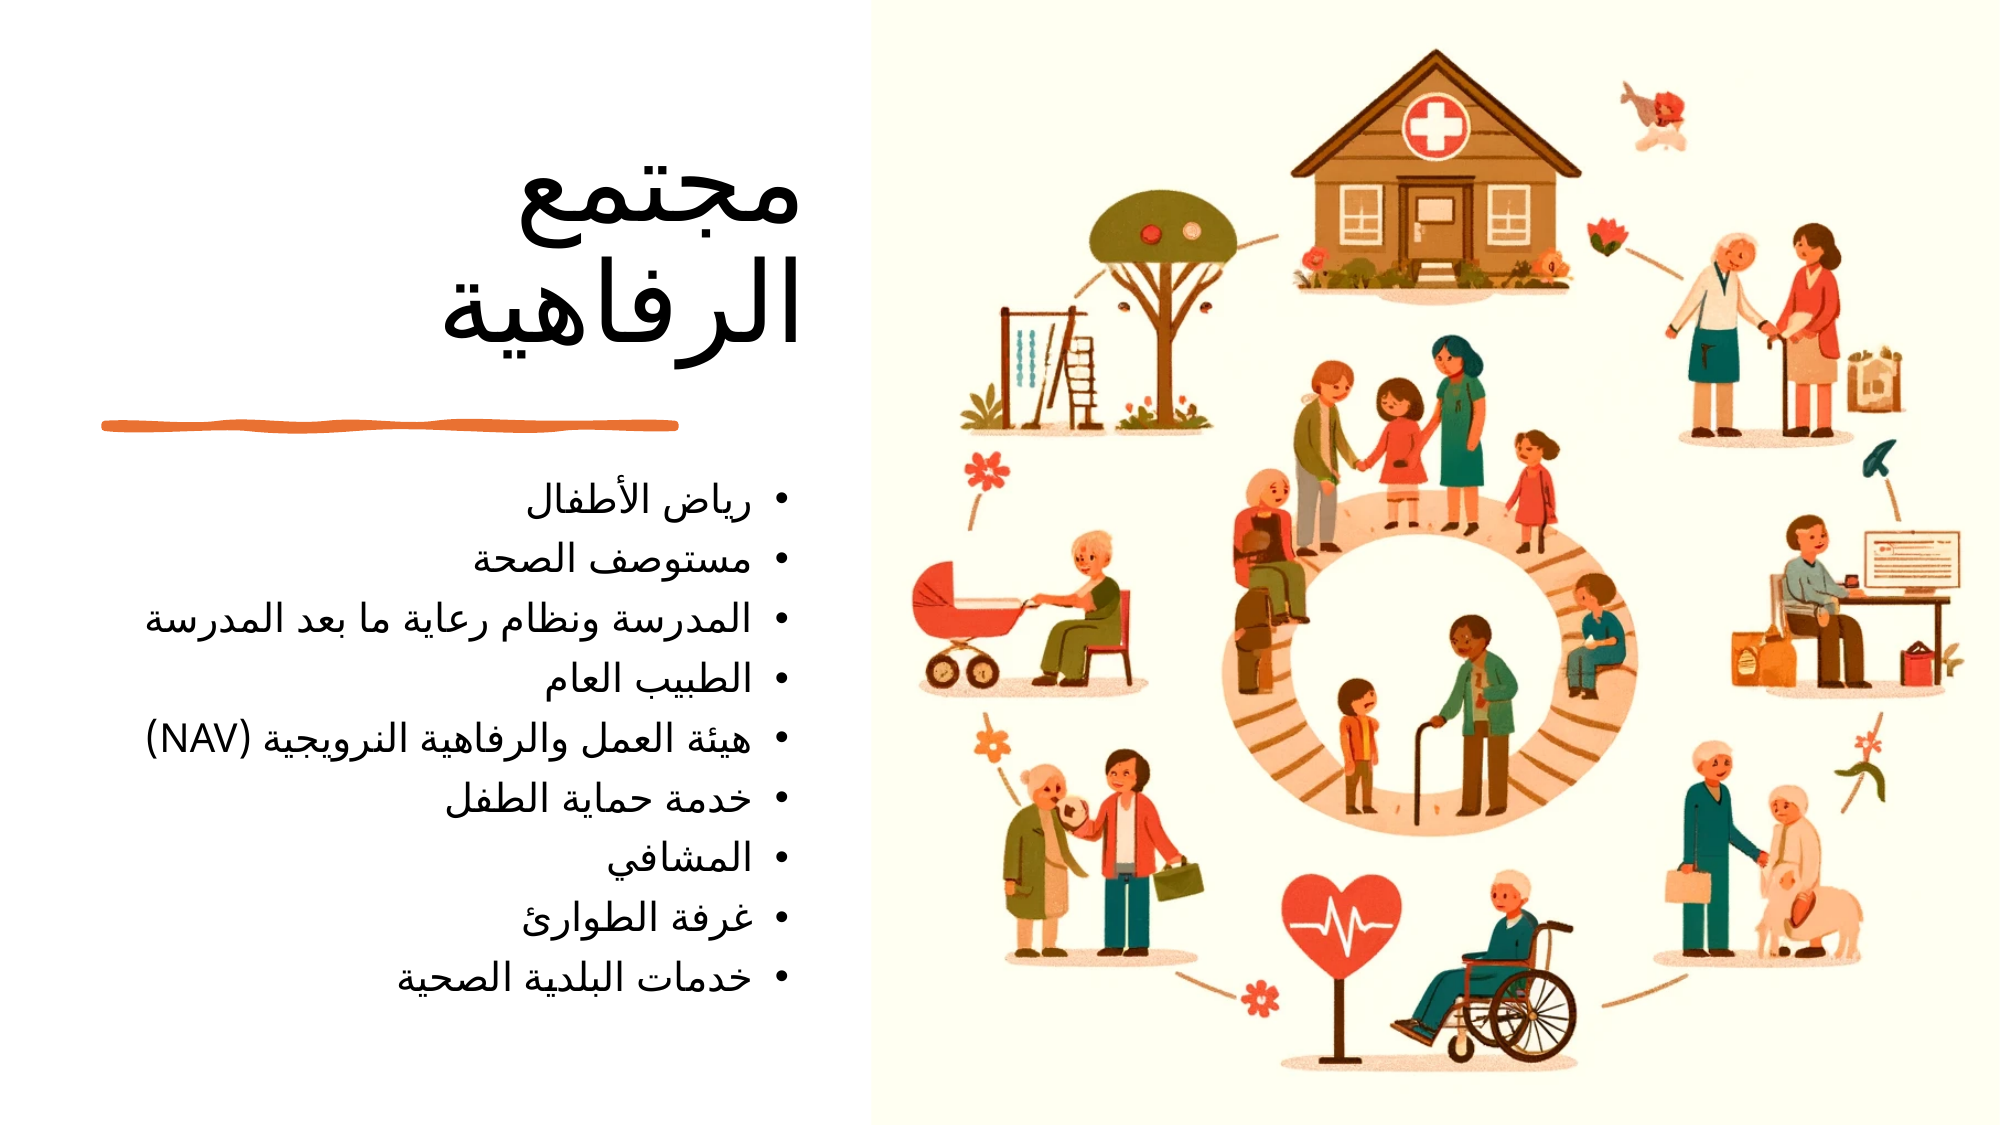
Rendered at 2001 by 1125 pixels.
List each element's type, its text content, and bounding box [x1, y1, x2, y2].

text_box [103, 420, 677, 432]
list رياض الأطفال مستوصف الصحة . . . . . . . . . . . المدرسة ونظام رعاية ما بعد المدرسة الطبيب العام هيئة العمل والرفاهية النرويجية (NAV) خدمة حماية الطفل المشافي غرفة الطوارئ خدمات البلدية الصحية [105, 471, 802, 1016]
title مجتمع الرفاهية [105, 53, 822, 375]
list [870, 0, 2000, 1125]
text_box [0, 0, 870, 1125]
